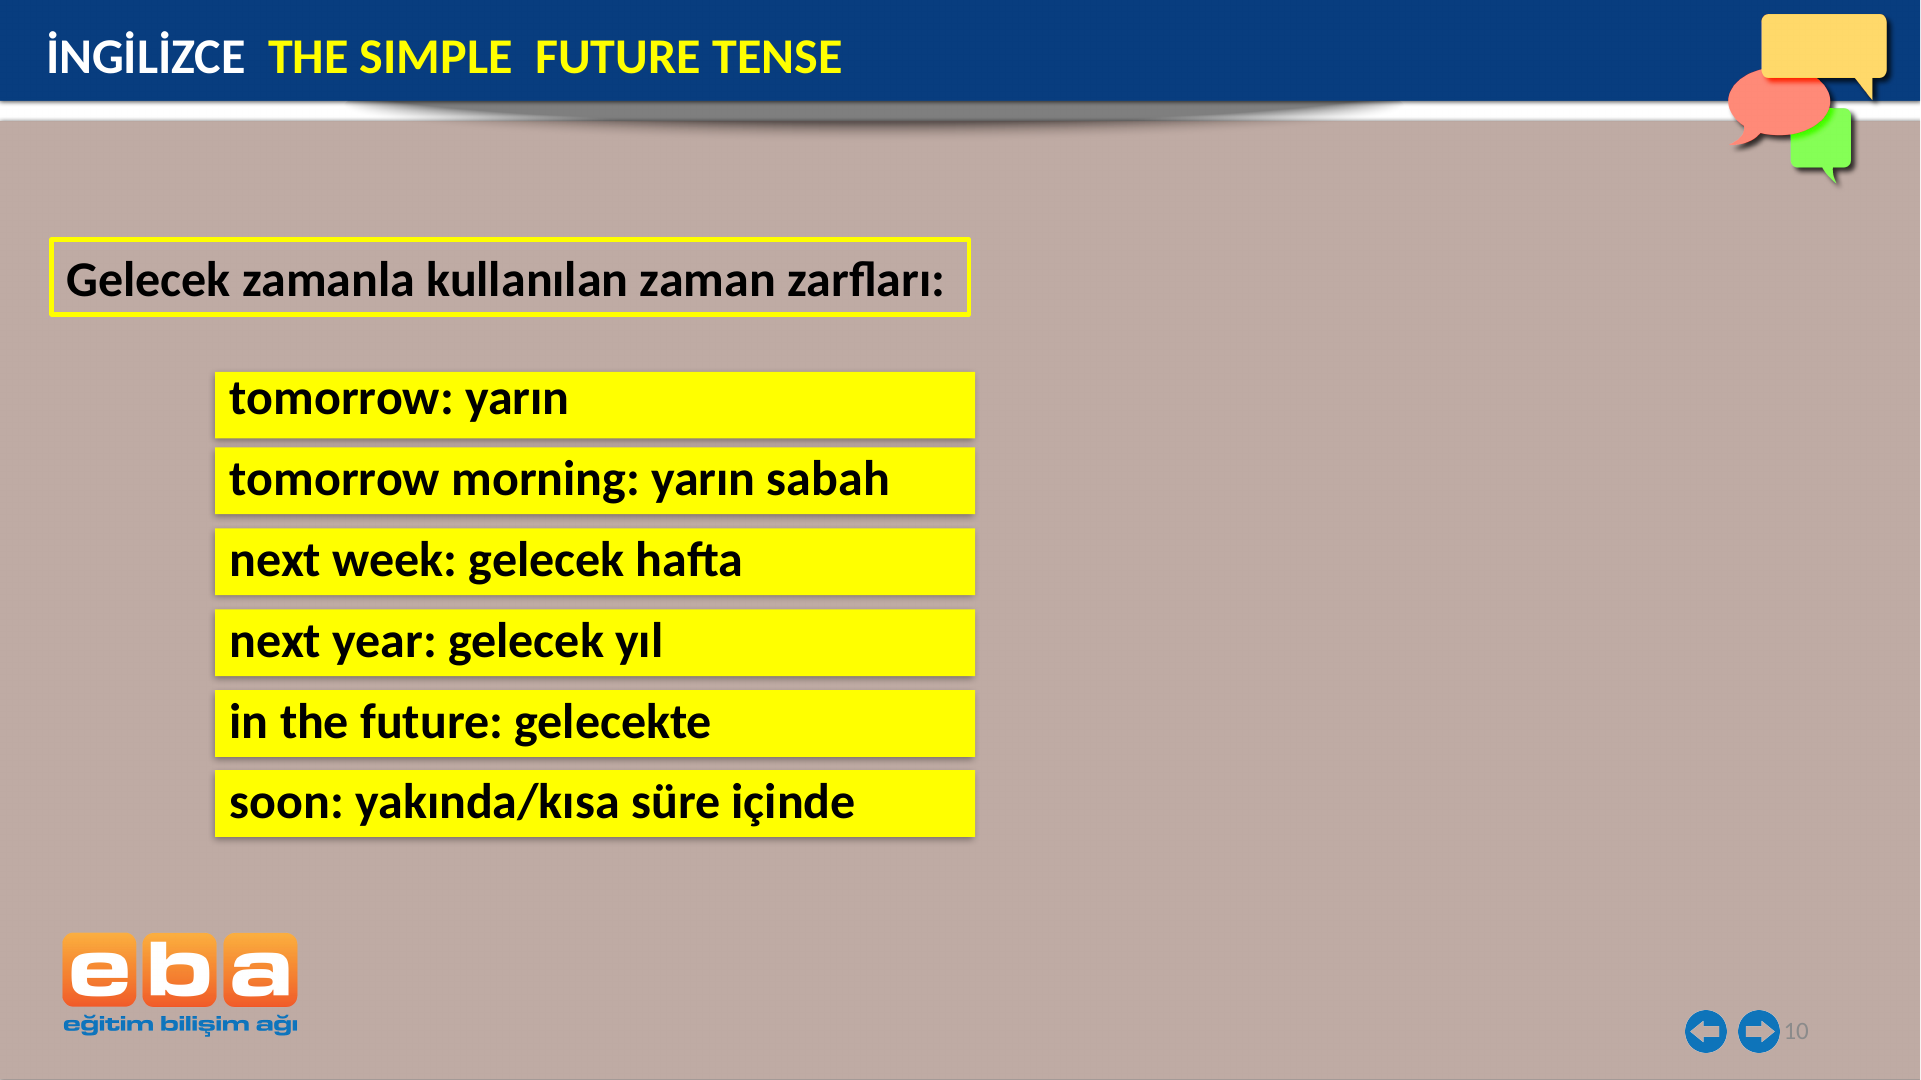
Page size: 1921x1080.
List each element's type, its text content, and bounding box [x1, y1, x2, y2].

text_box tomorrow: yarın [215, 357, 656, 433]
text_box Gelecek zamanla kullanılan zaman zarfları: [51, 239, 969, 315]
text_box tomorrow morning: yarın sabah [215, 438, 961, 514]
picture [0, 0, 1921, 1080]
text_box [214, 609, 976, 677]
text_box [214, 528, 976, 596]
text_box [214, 371, 976, 439]
text_box İNGİLİZCE THE SIMPLE FUTURE TENSE [31, 16, 1043, 91]
text_box soon: yakında/kısa süre içinde [215, 761, 1043, 836]
slide_number 10 [1376, 1000, 1824, 1059]
text_box next week: gelecek hafta [215, 519, 795, 595]
text_box next year: gelecek yıl [215, 600, 714, 676]
text_box in the future: gelecekte [215, 681, 795, 756]
text_box [214, 689, 976, 758]
text_box [214, 447, 976, 515]
